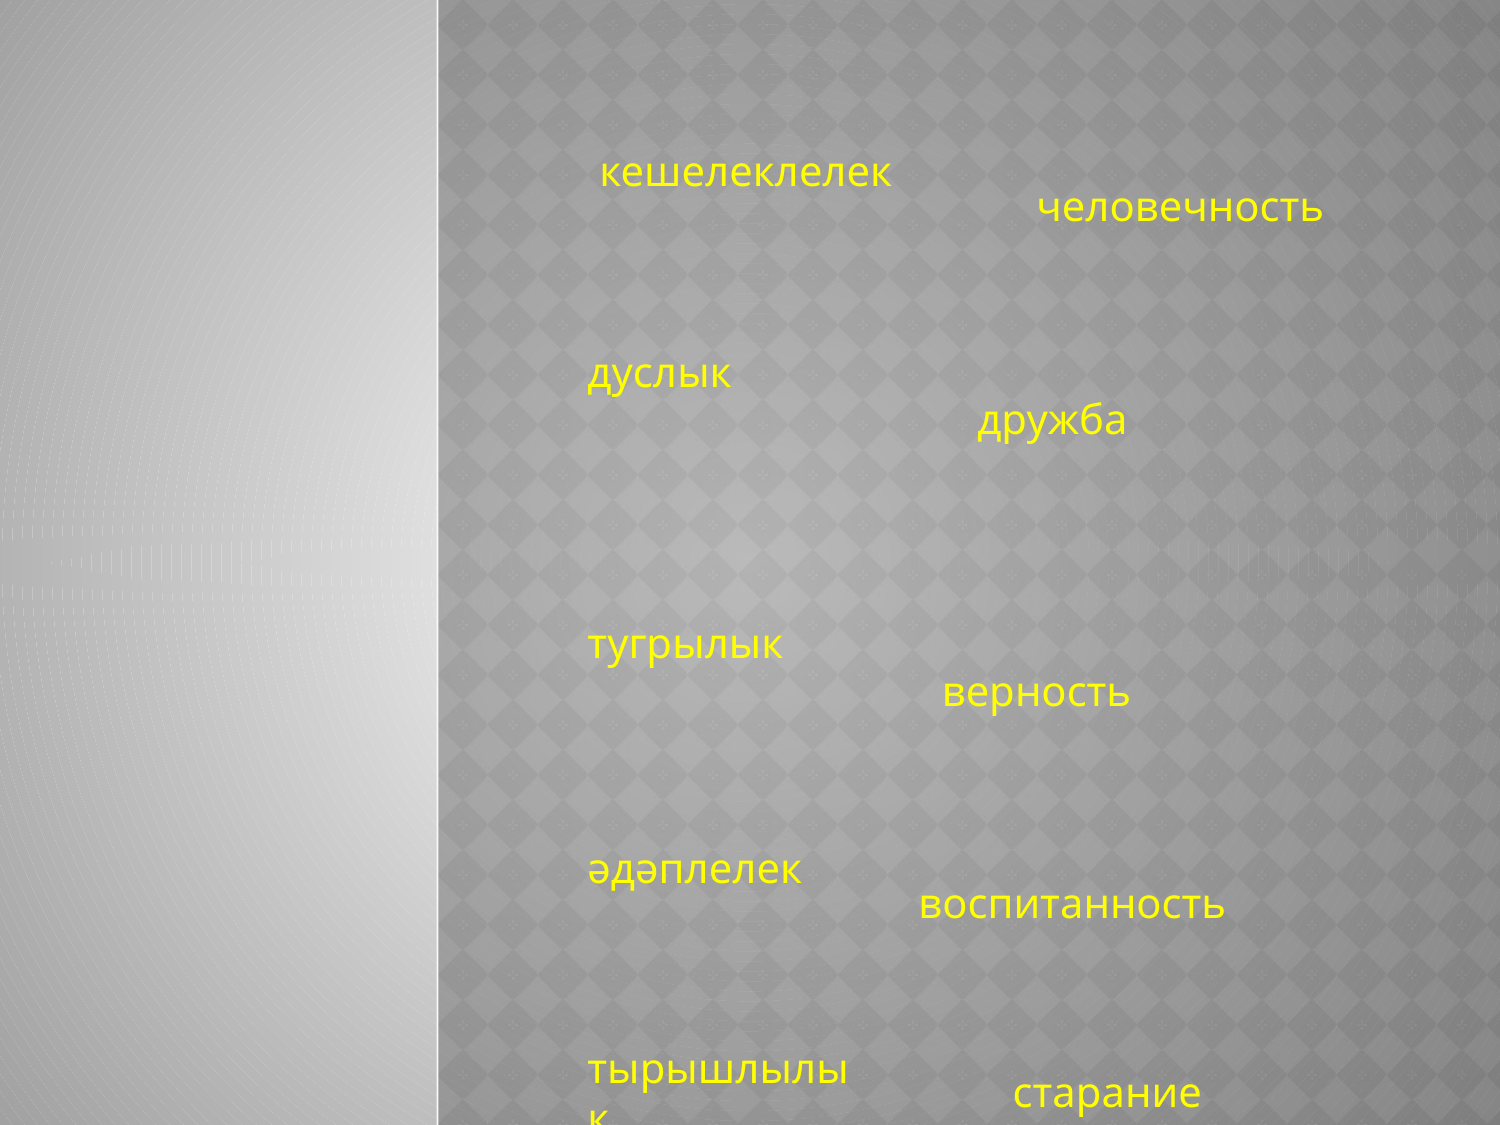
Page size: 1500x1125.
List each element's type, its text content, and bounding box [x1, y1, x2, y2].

text_box кешелеклелек [584, 137, 963, 202]
text_box воспитанность [903, 869, 1258, 935]
text_box дружба [962, 385, 1329, 451]
text_box дуслык [572, 338, 857, 403]
text_box человечность [1021, 172, 1365, 238]
text_box тырышлылык [572, 1034, 880, 1125]
text_box верность [927, 656, 1270, 722]
text_box старание [998, 1058, 1388, 1124]
text_box тугрылык [572, 609, 821, 675]
text_box әдәплелек [572, 834, 821, 899]
